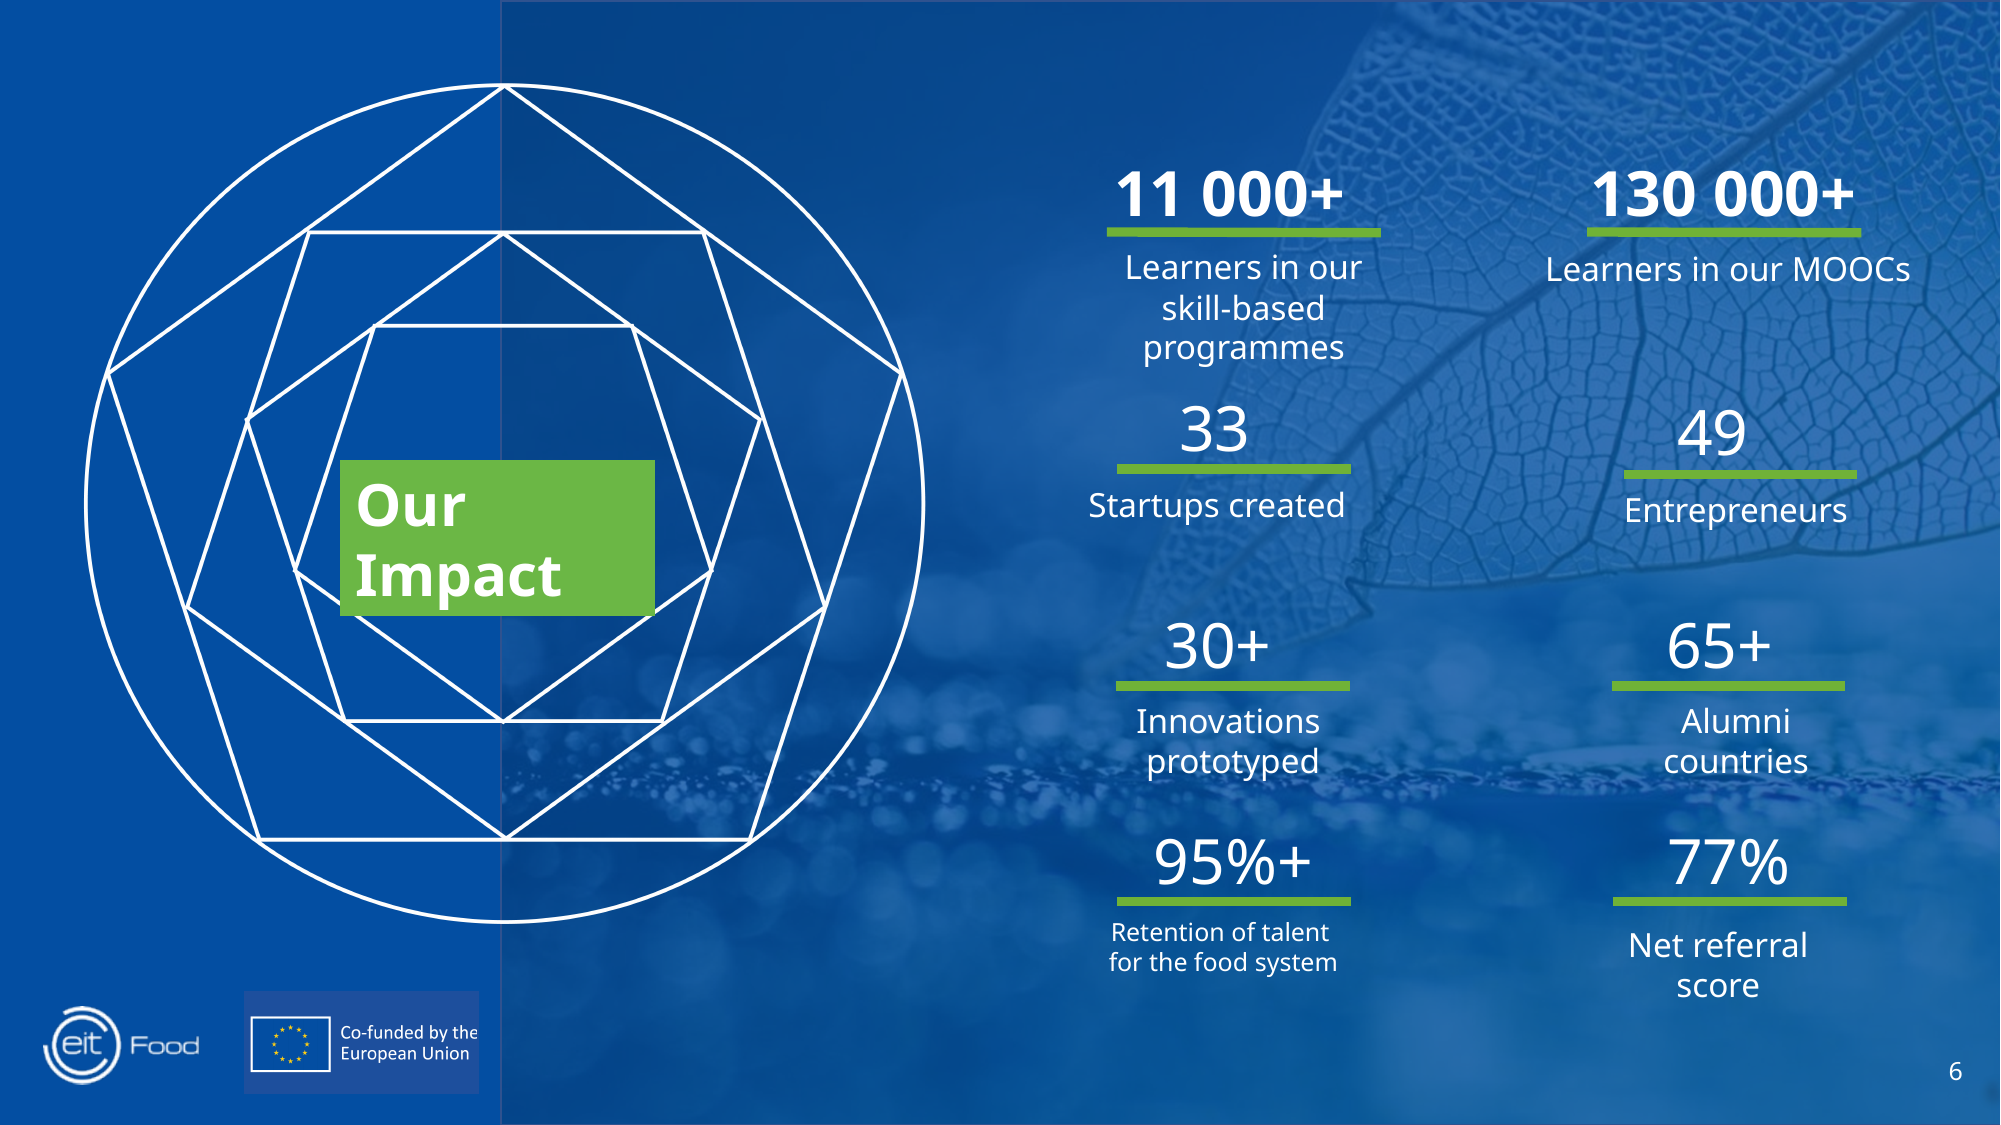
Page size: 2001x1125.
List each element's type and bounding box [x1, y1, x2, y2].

text_box [1611, 598, 1854, 790]
text_box [1581, 385, 1891, 538]
text_box [1116, 598, 1350, 790]
text_box [1554, 146, 1903, 297]
text_box [1104, 814, 1352, 986]
text_box [245, 992, 478, 1093]
text_box [1087, 146, 1401, 376]
picture [5, 0, 2000, 1125]
text_box [1084, 381, 1352, 533]
text_box [1594, 814, 1847, 1014]
